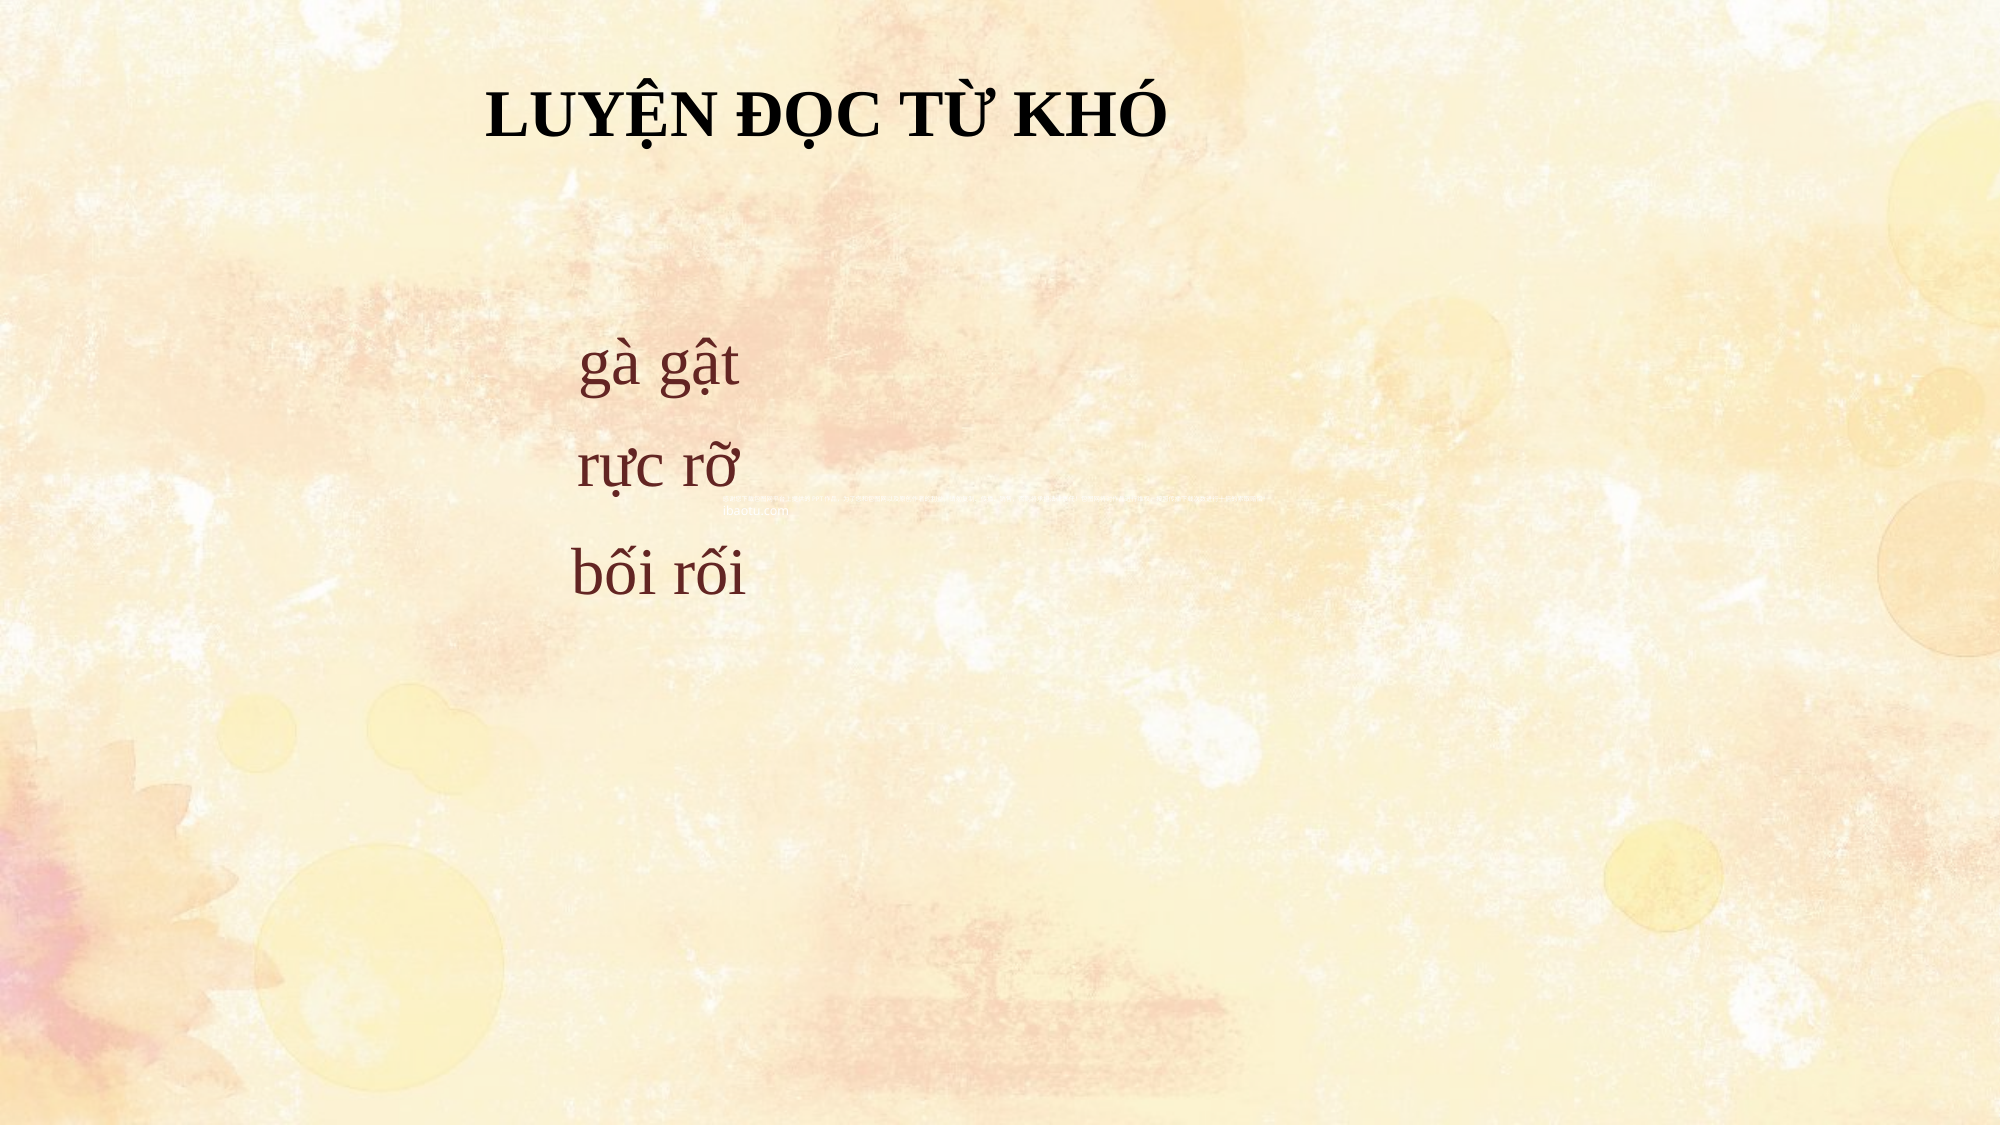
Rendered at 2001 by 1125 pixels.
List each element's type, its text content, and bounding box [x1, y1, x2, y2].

text_box rực rỡ [562, 412, 1712, 508]
text_box gà gật [563, 310, 756, 405]
text_box bối rối [556, 520, 763, 615]
text_box LUYỆN ĐỌC TỪ KHÓ [470, 62, 1185, 158]
